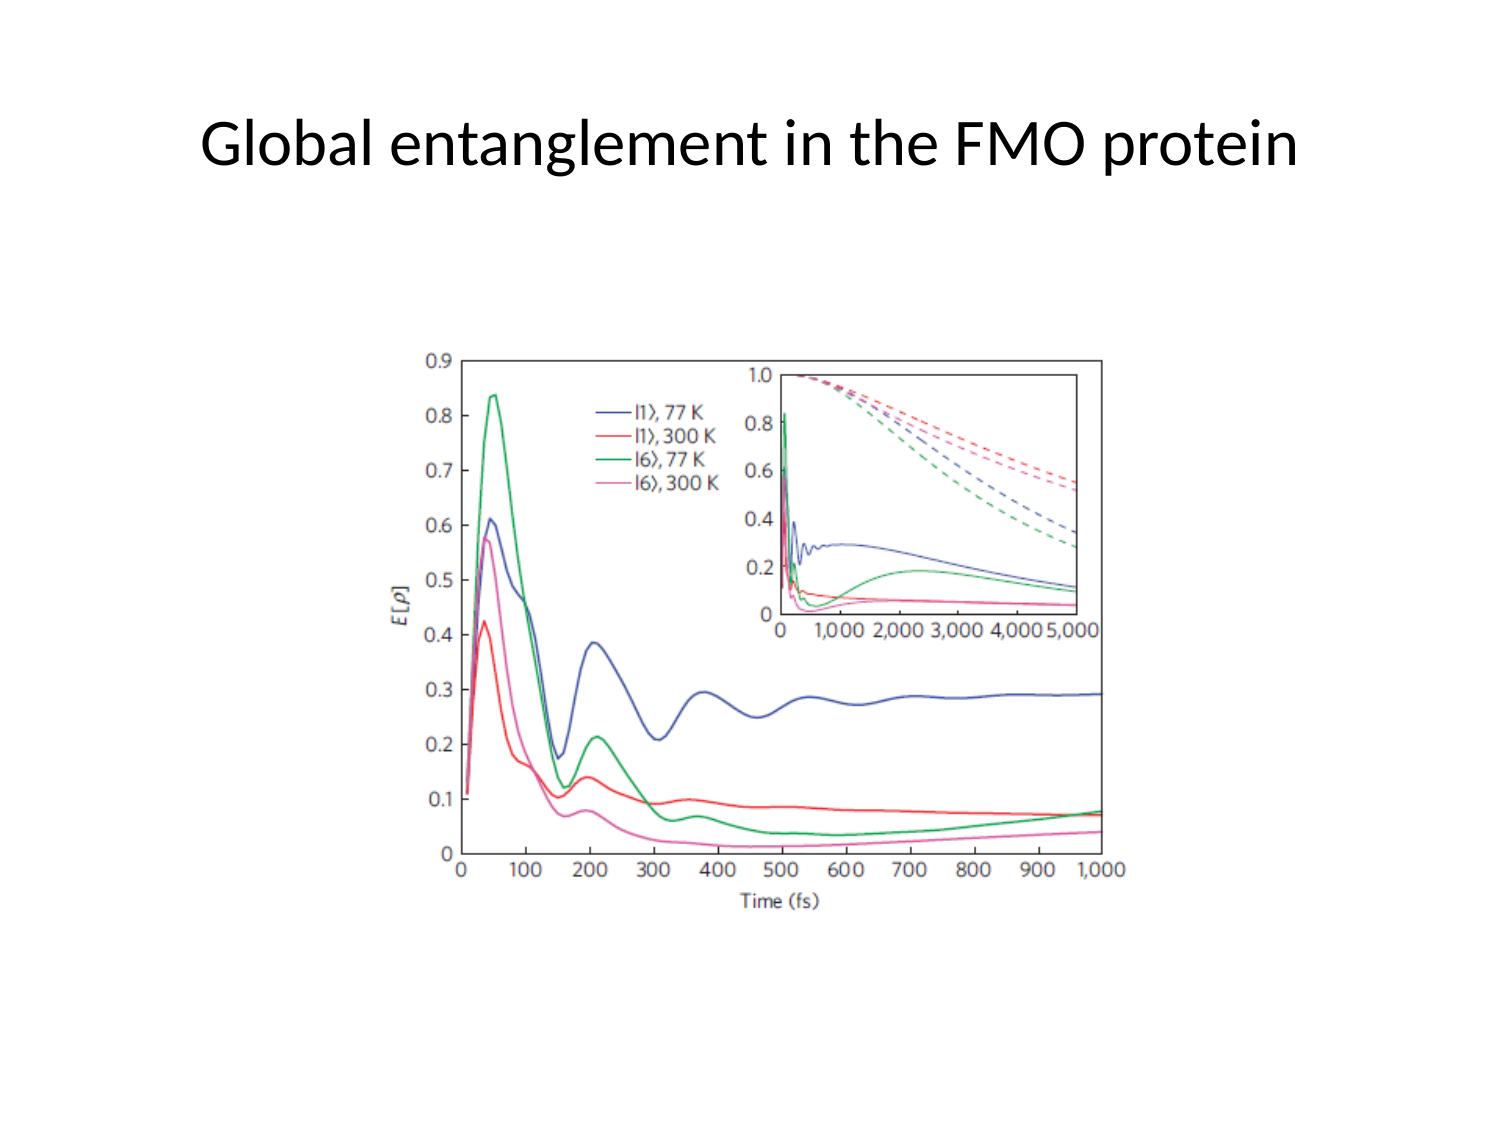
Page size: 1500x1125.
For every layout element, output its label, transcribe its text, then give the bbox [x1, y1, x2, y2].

title Global entanglement in the FMO protein [75, 45, 1425, 233]
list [358, 340, 1142, 927]
